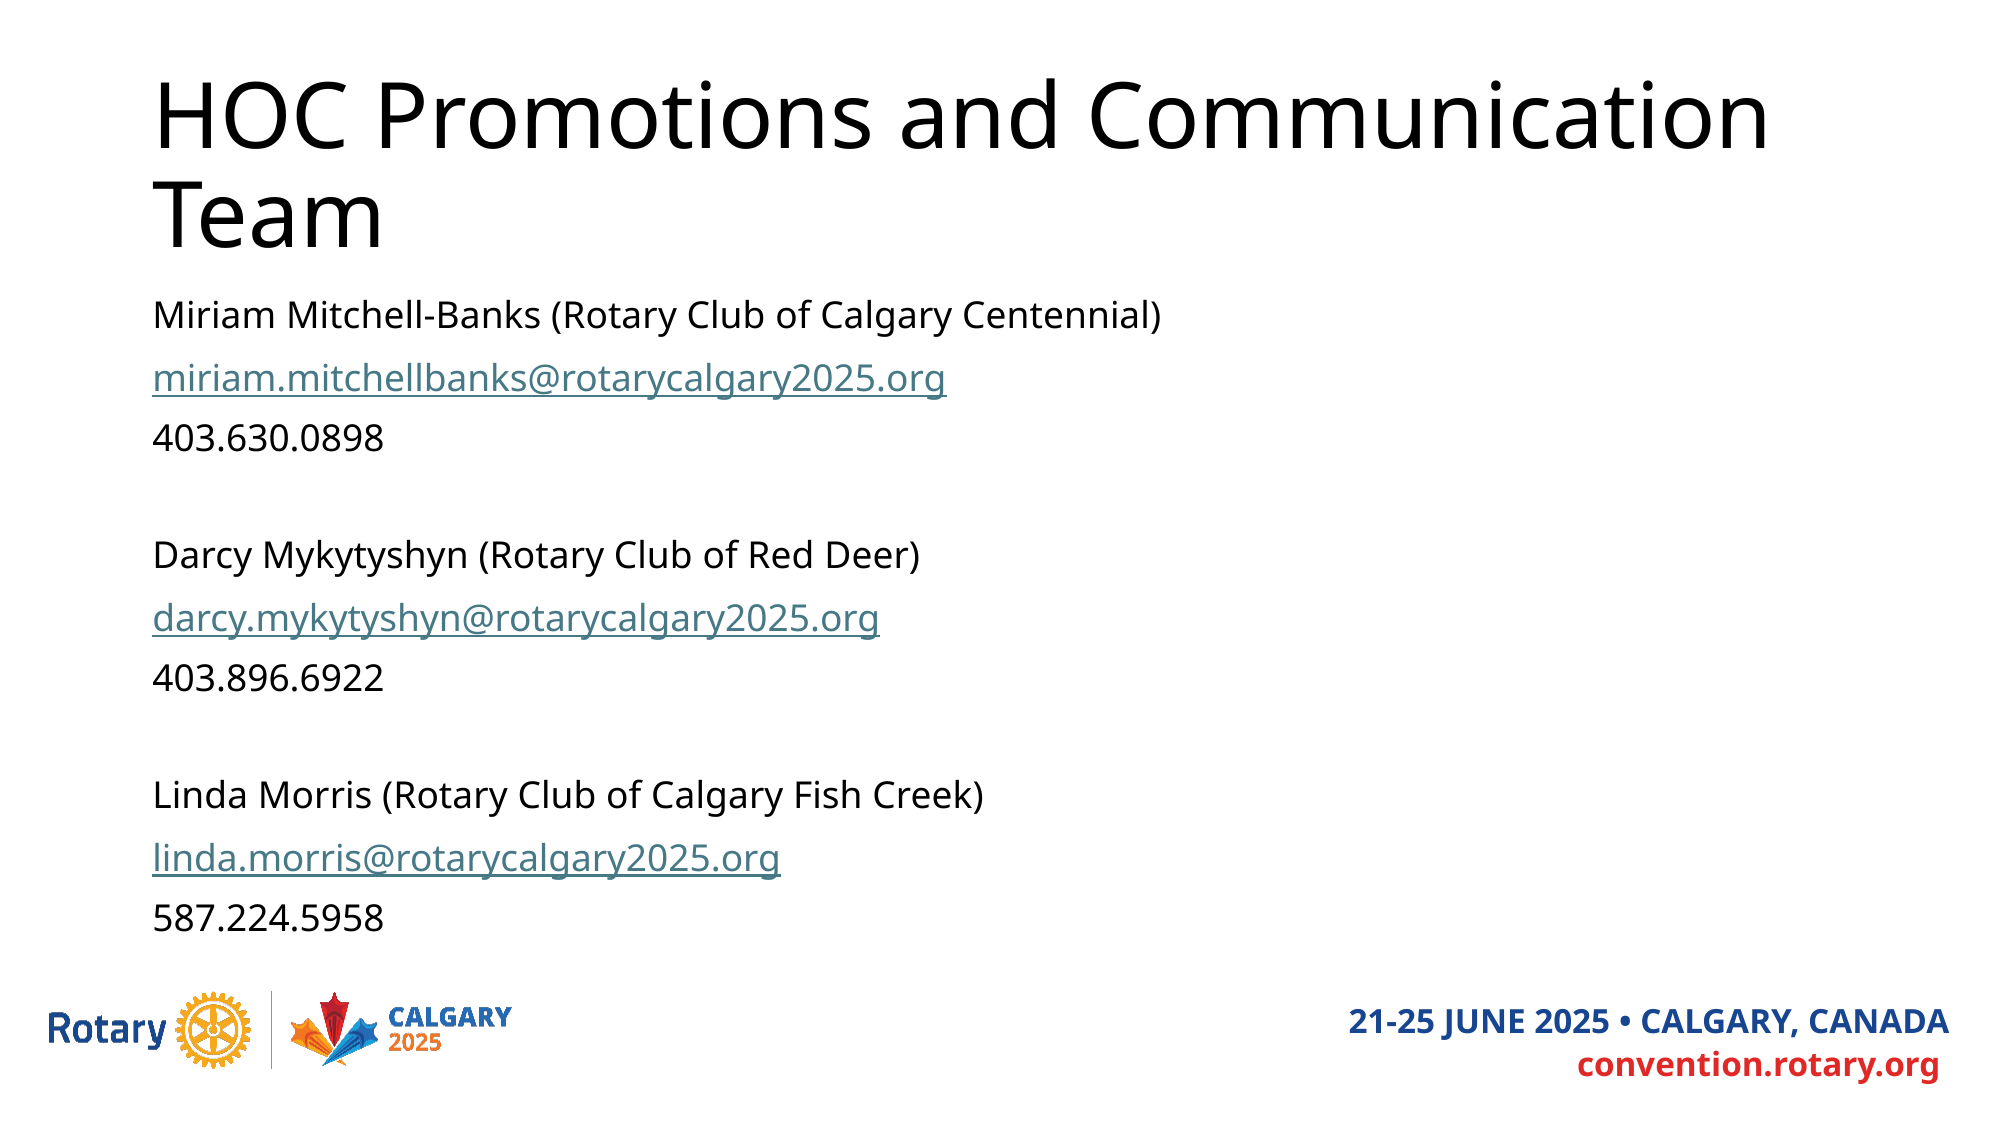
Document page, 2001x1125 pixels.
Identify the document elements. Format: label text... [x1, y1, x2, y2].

text_box convention.rotary.org [1524, 1048, 1965, 1090]
text_box 21-25 JUNE 2025 • CALGARY, CANADA [1169, 992, 1965, 1048]
list Miriam Mitchell-Banks (Rotary Club of Calgary Centennial) miriam.mitchellbanks@rotarycalgary2025.org 403.630.0898 Darcy Mykytyshyn (Rotary Club of Red Deer) darcy.mykytyshyn@rotarycalgary2025.org 403.896.6922 Linda Morris (Rotary Club of Calgary Fish Creek) linda.morris@rotarycalgary2025.org 587.224.5958 [137, 289, 1863, 950]
title HOC Promotions and Communication Team [137, 59, 1863, 278]
picture [48, 991, 513, 1070]
